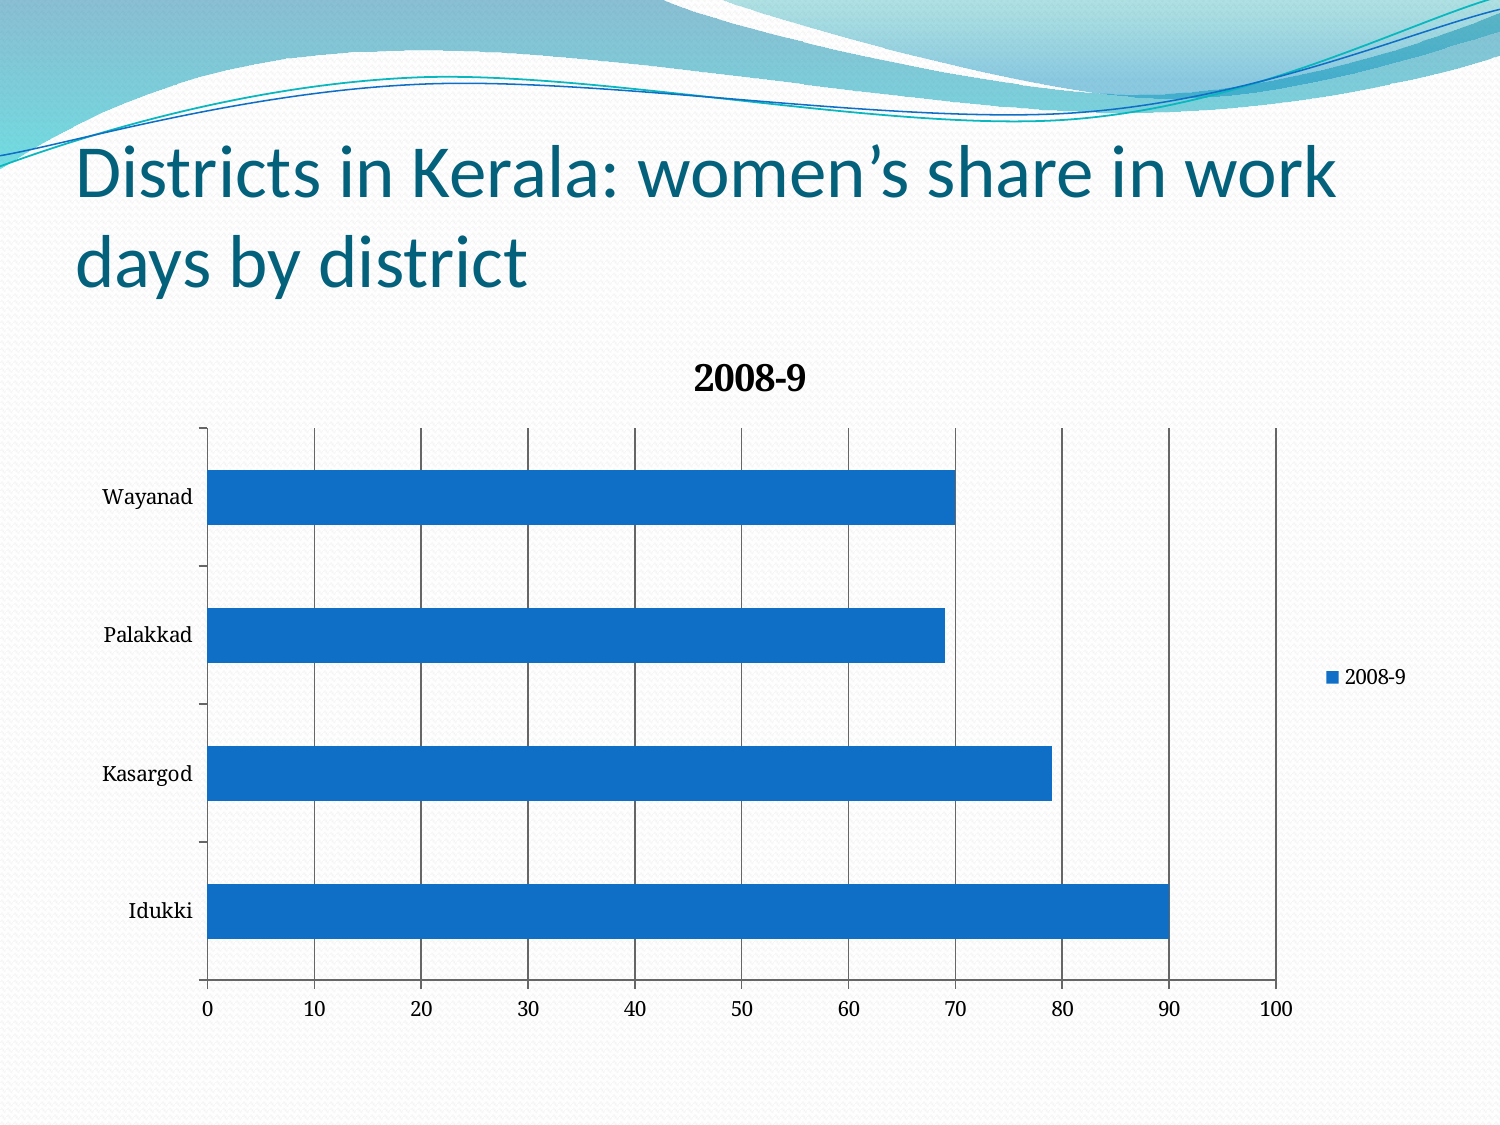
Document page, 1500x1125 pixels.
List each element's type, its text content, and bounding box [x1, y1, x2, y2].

chart [74, 317, 1426, 1038]
title Districts in Kerala: women’s share in work days by district [75, 115, 1425, 303]
